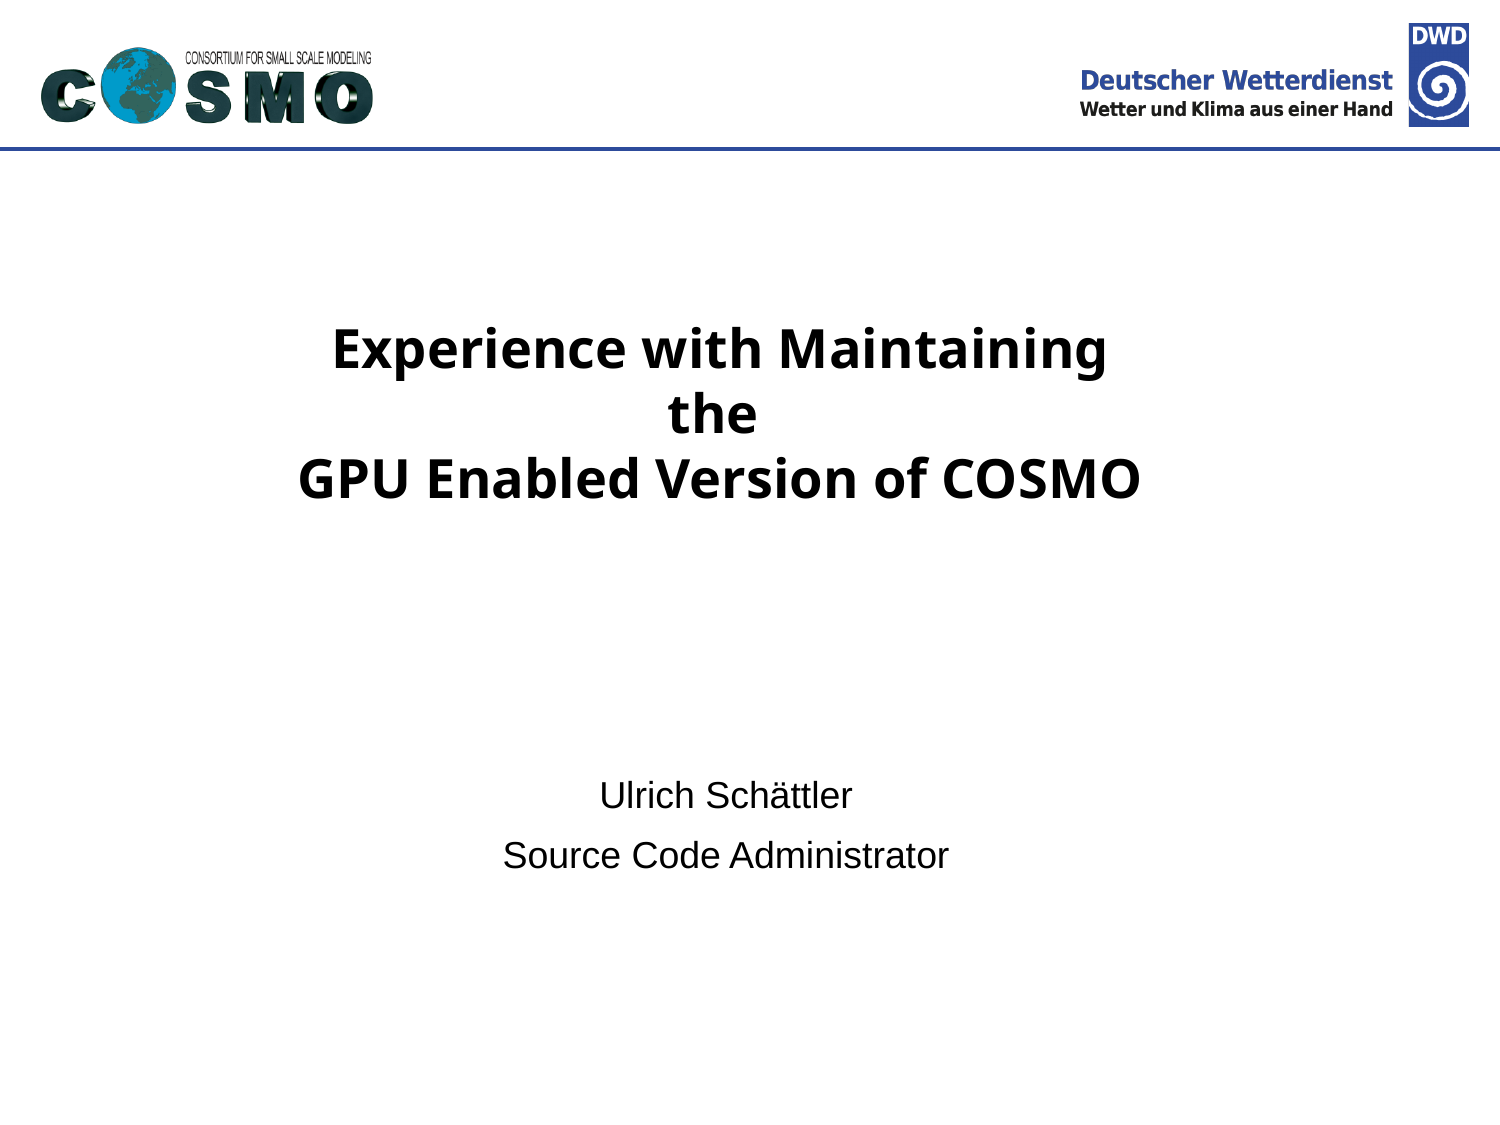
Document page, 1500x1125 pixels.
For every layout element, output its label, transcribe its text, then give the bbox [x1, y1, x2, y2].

picture [1080, 23, 1469, 127]
picture [120, 47, 373, 124]
picture [125, 59, 134, 67]
picture [41, 47, 133, 124]
title Experience with Maintaining the GPU Enabled Version of COSMO [41, 314, 1400, 705]
subtitle Ulrich Schättler Source Code Administrator [53, 763, 1400, 965]
